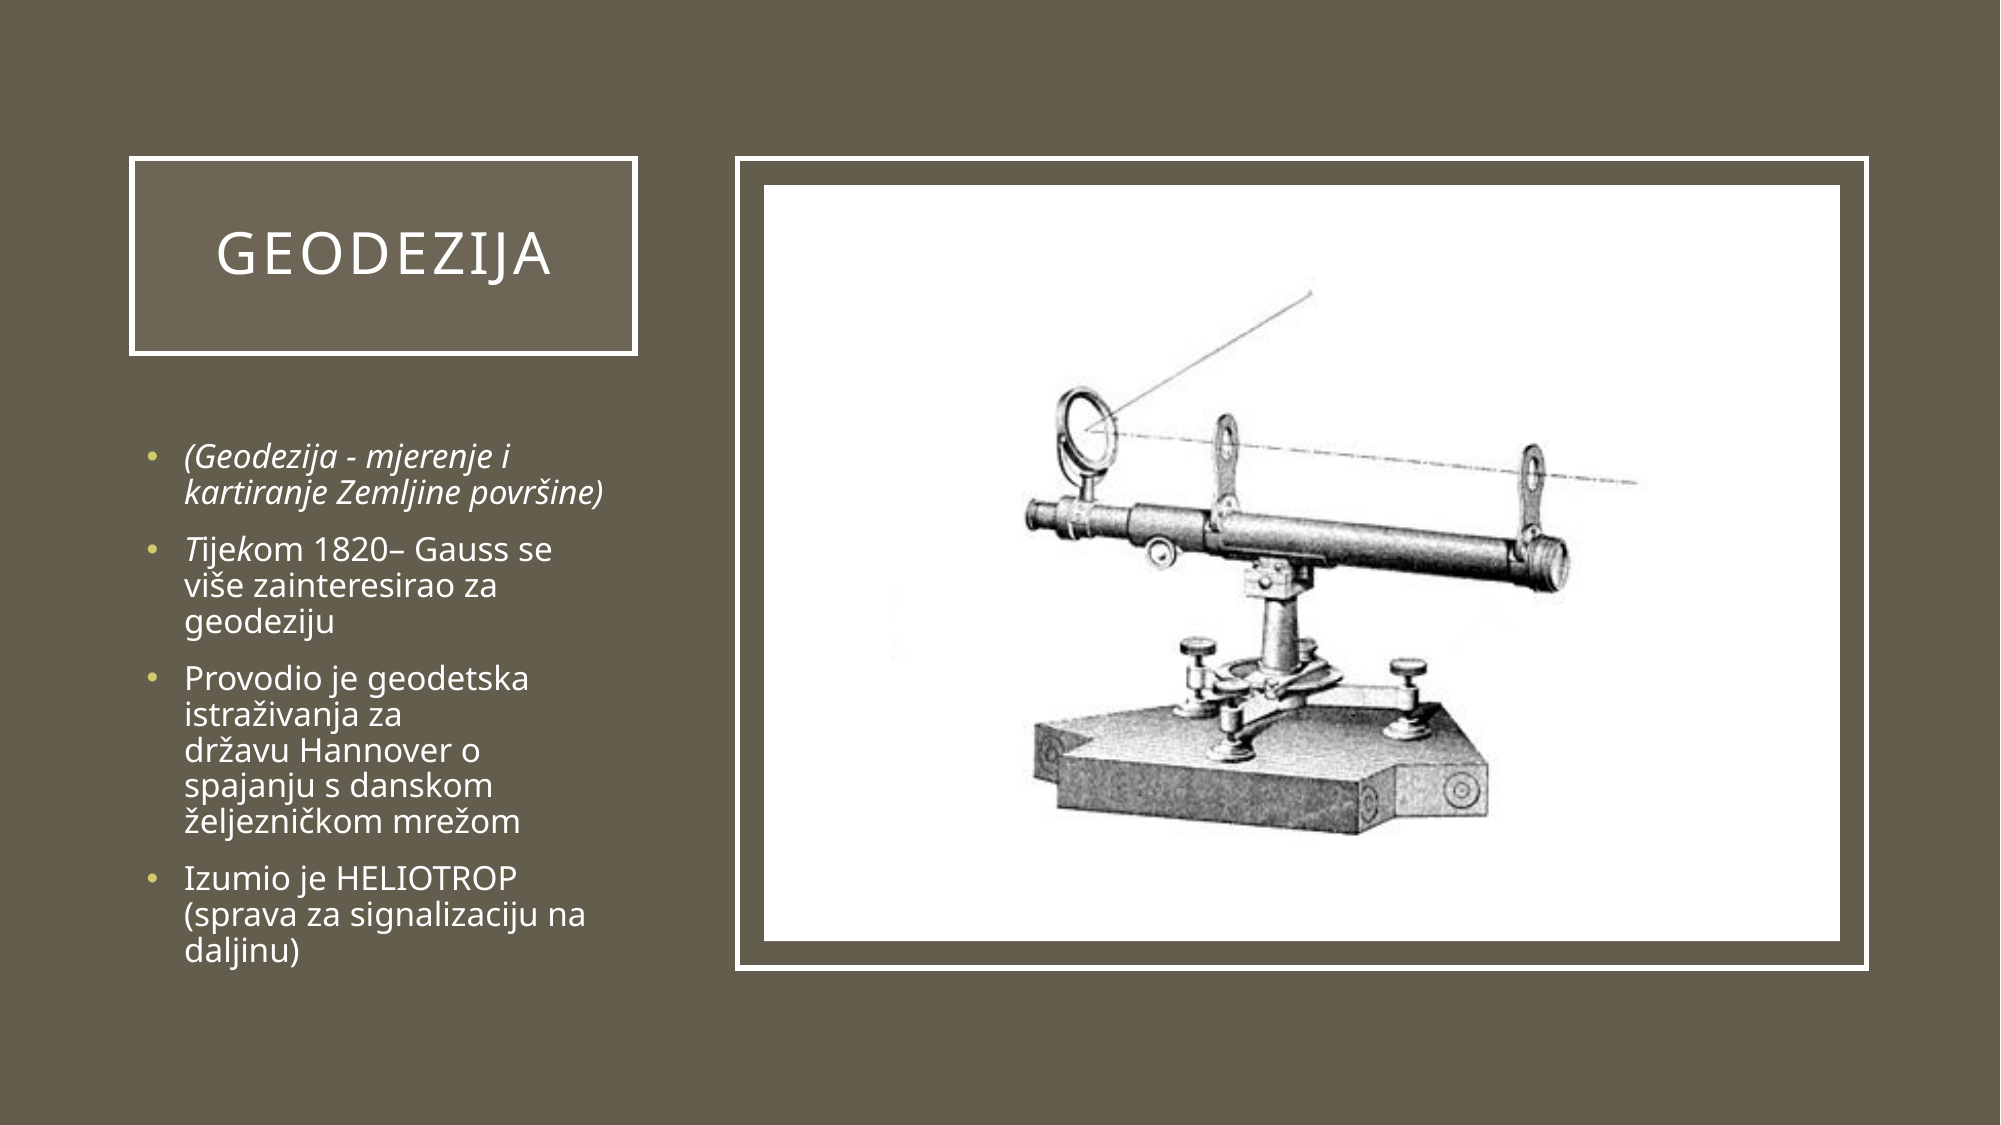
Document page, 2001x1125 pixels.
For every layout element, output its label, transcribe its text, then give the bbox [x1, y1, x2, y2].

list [891, 212, 1713, 915]
list (Geodezija - mjerenje i kartiranje Zemljine površine) Tijekom 1820– Gauss se više zainteresirao za geodeziju Provodio je geodetska istraživanja za državu Hannover o spajanju s danskom željezničkom mrežom Izumio je HELIOTROP (sprava za signalizaciju na daljinu) [131, 432, 635, 968]
text_box [736, 157, 1868, 969]
title Geodezija [129, 156, 638, 356]
text_box [763, 184, 1841, 942]
